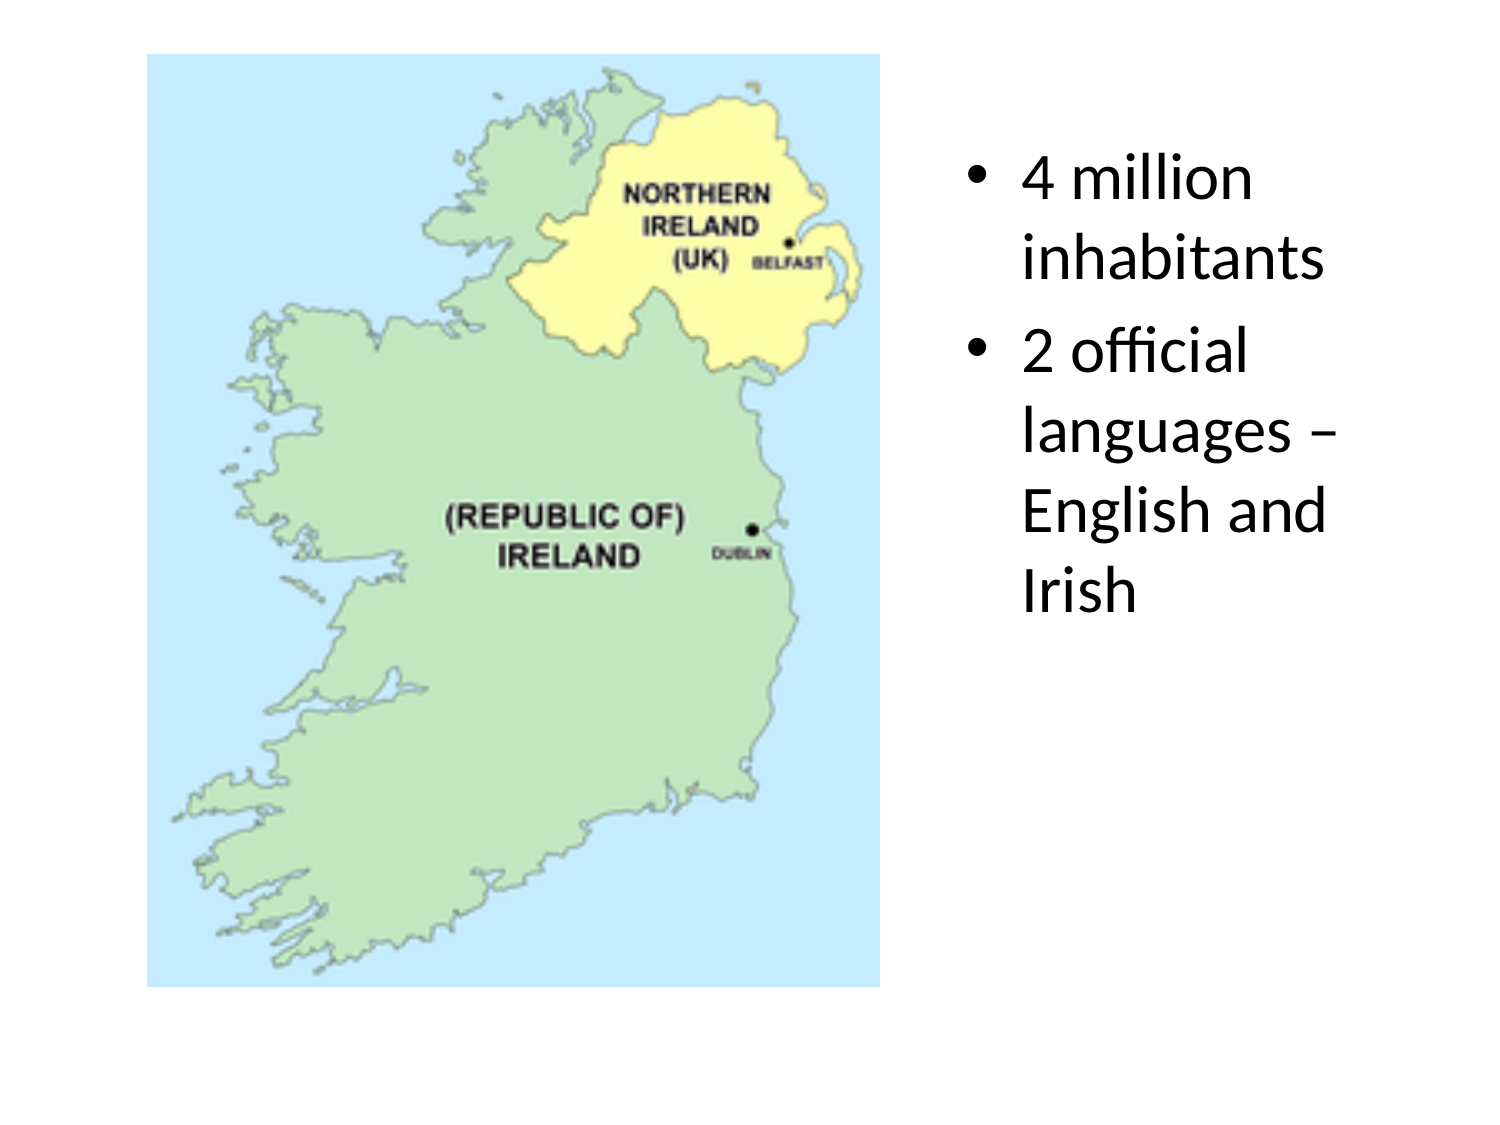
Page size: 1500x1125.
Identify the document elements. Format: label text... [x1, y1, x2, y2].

picture [147, 54, 881, 987]
text_box 4 million inhabitants 2 official languages – English and Irish [950, 125, 1447, 1005]
